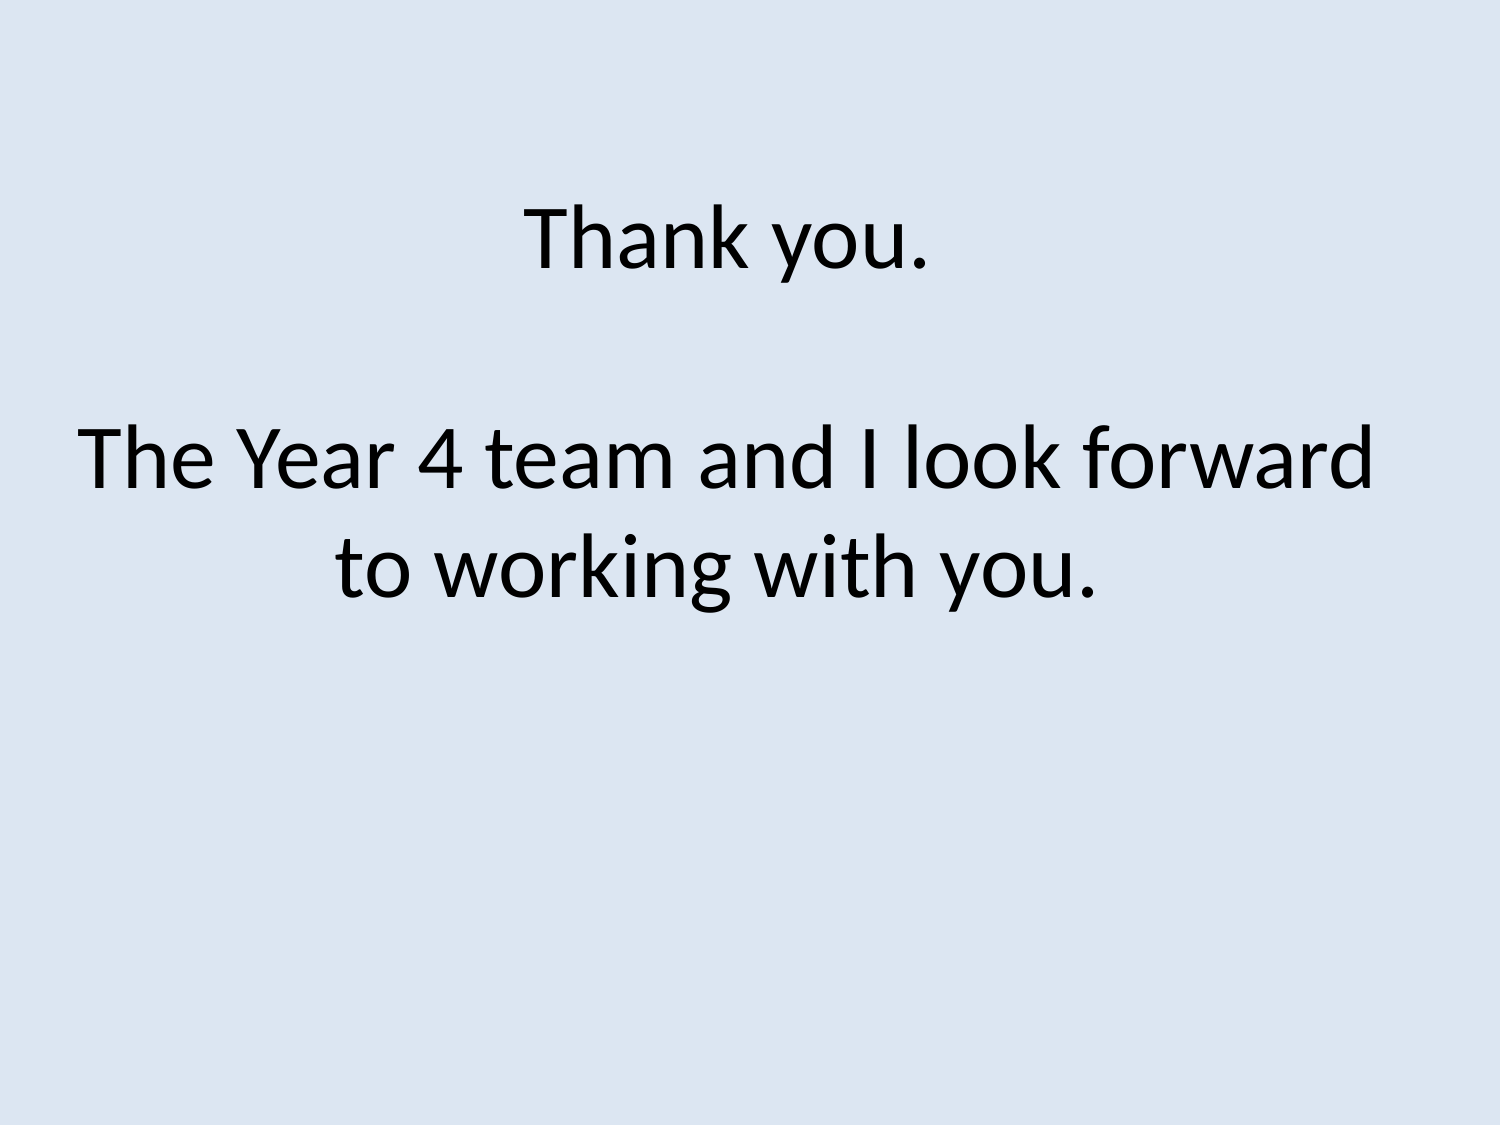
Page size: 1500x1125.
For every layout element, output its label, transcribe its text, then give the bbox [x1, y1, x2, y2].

title Thank you. The Year 4 team and I look forward to working with you. [52, 302, 1404, 491]
